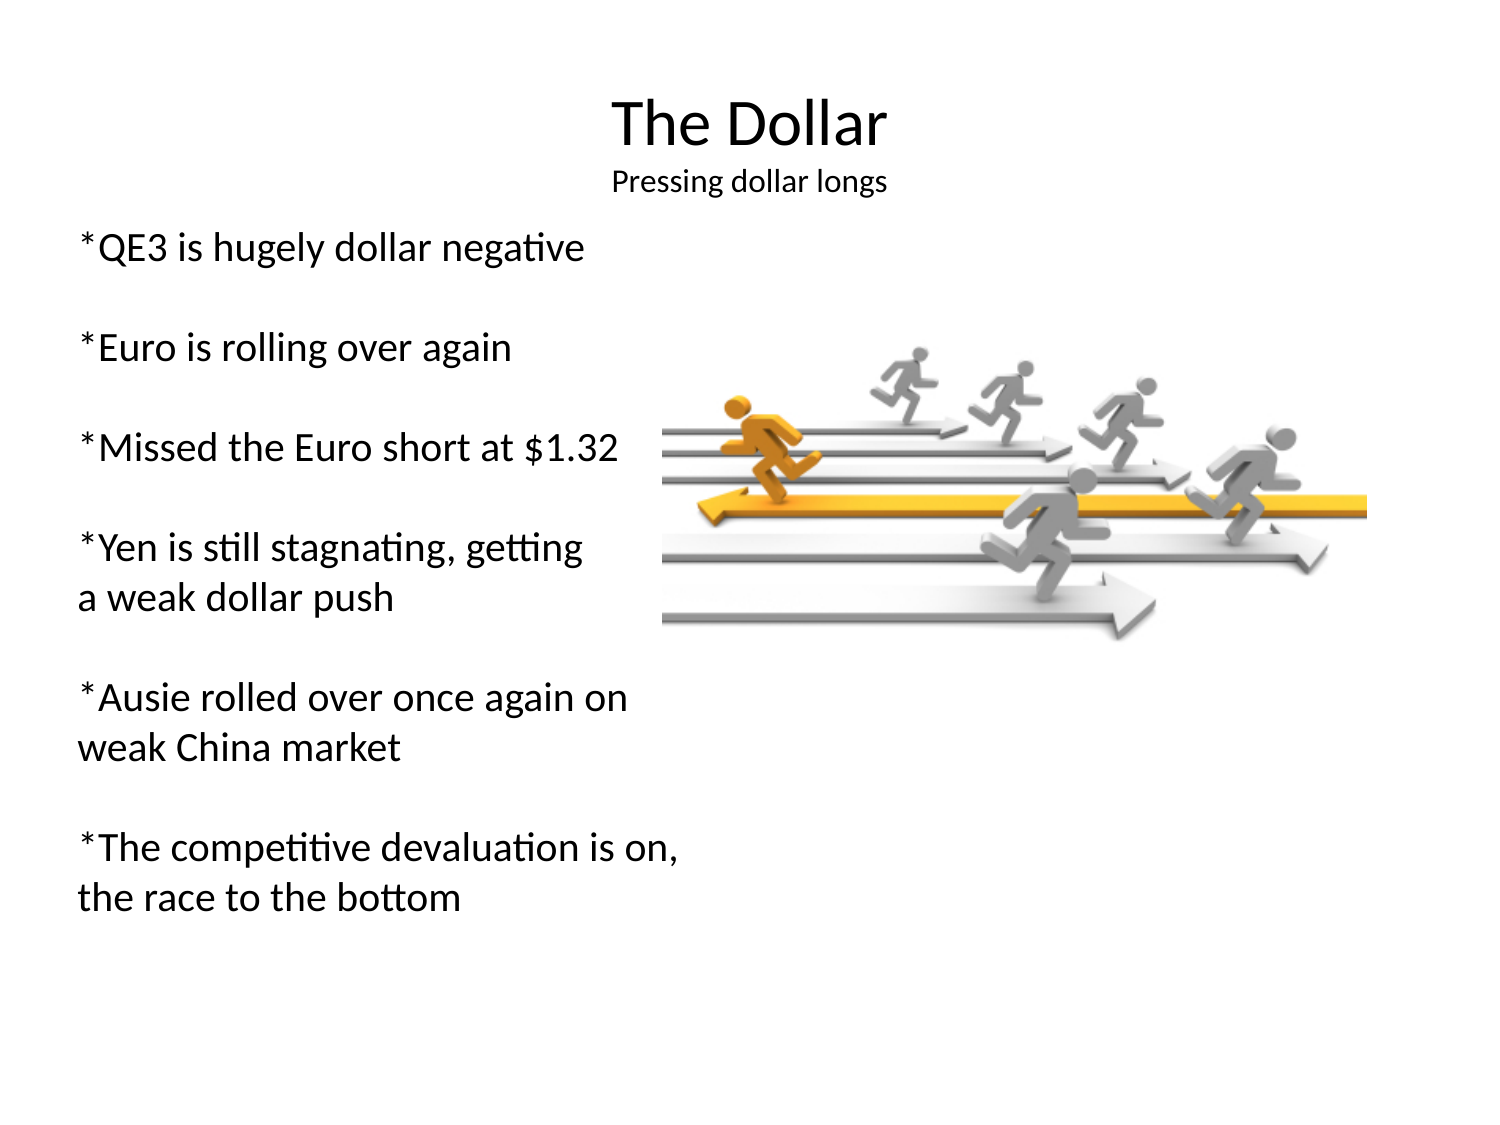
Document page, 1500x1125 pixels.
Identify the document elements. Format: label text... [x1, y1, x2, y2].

title The Dollar Pressing dollar longs [74, 44, 1426, 233]
list *QE3 is hugely dollar negative *Euro is rolling over again *Missed the Euro short at $1.32 *Yen is still stagnating, getting a weak dollar push *Ausie rolled over once again on weak China market *The competitive devaluation is on, the race to the bottom [62, 212, 1413, 956]
picture [662, 287, 1367, 709]
